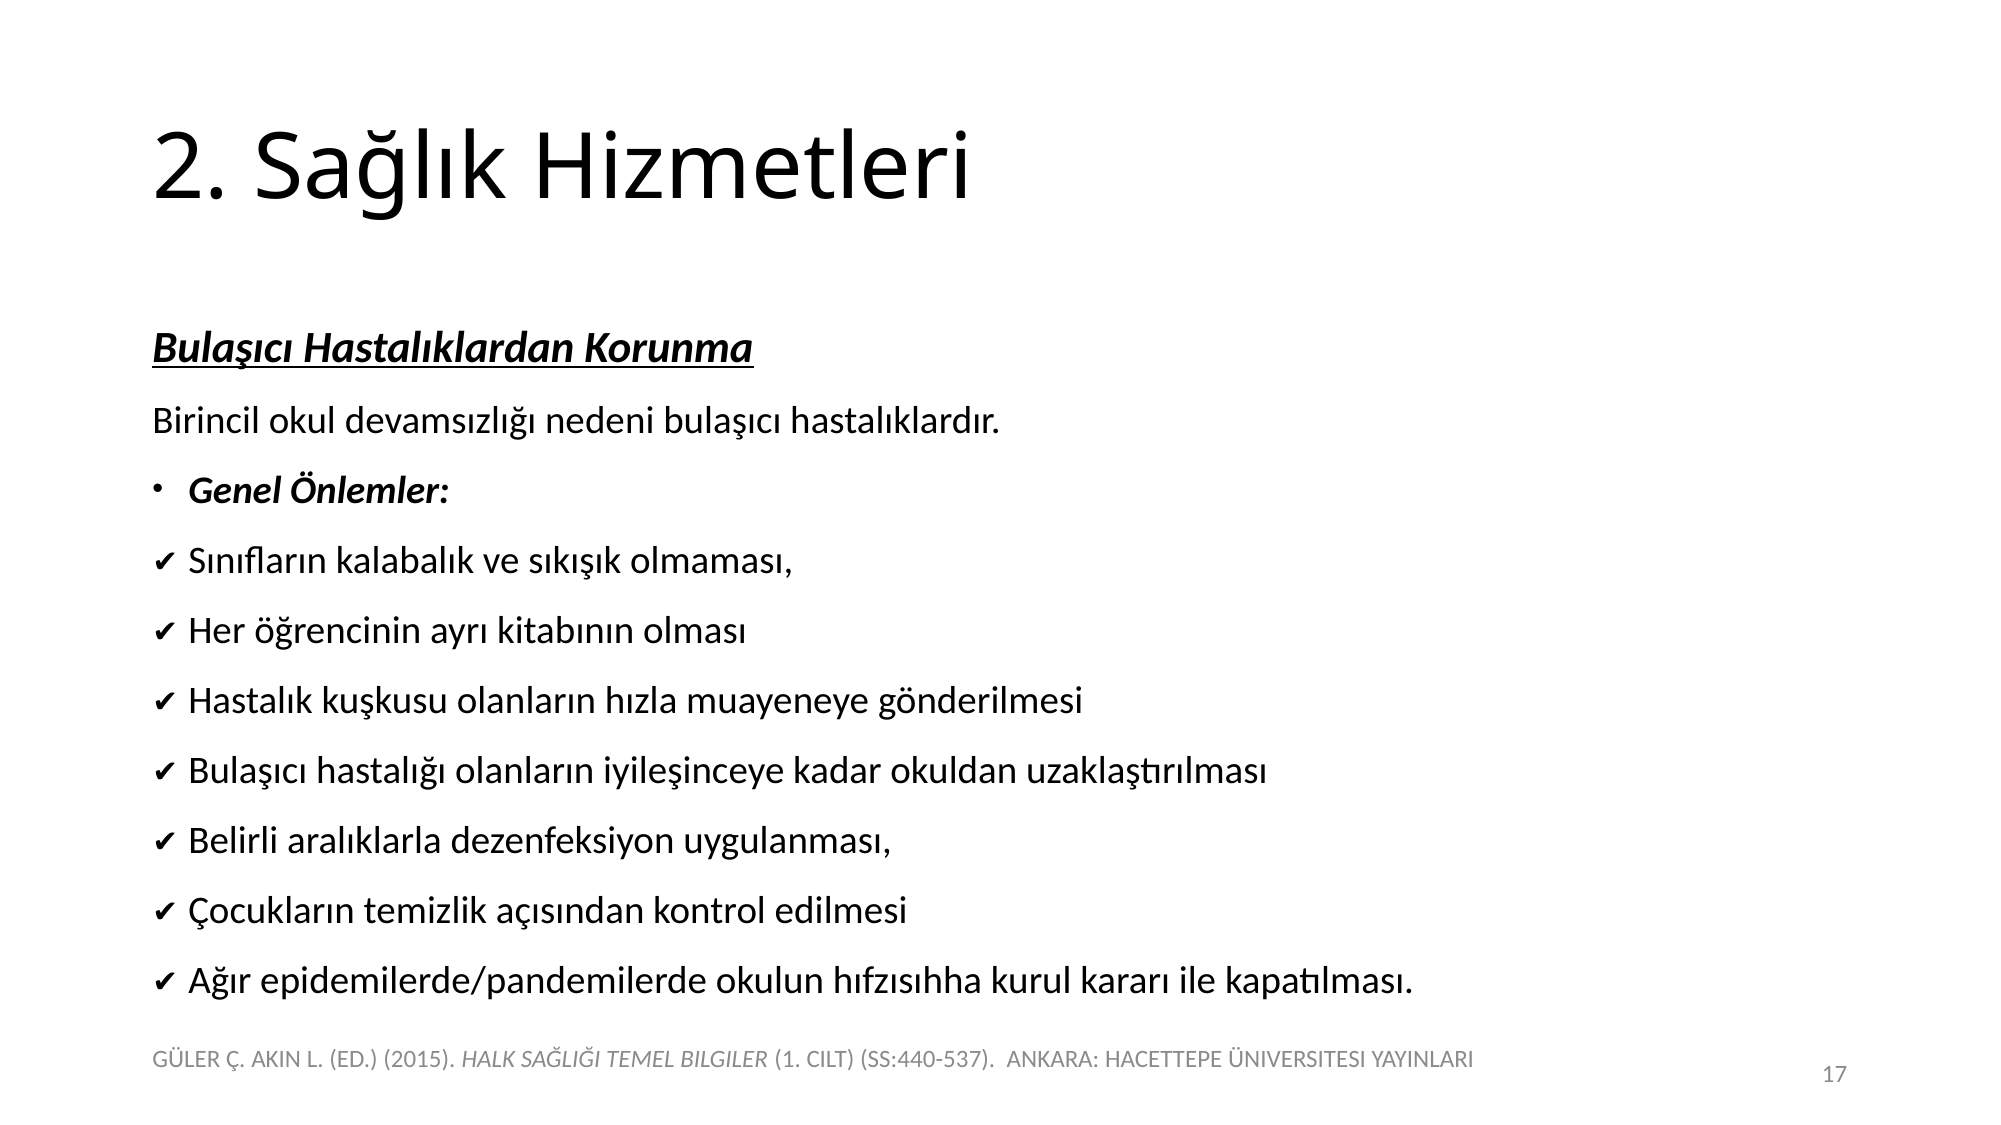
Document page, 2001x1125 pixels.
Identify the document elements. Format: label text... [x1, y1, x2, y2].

list Bulaşıcı Hastalıklardan Korunma Birincil okul devamsızlığı nedeni bulaşıcı hastalıklardır. Genel Önlemler: Sınıfların kalabalık ve sıkışık olmaması, Her öğrencinin ayrı kitabının olması Hastalık kuşkusu olanların hızla muayeneye gönderilmesi Bulaşıcı hastalığı olanların iyileşinceye kadar okuldan uzaklaştırılması Belirli aralıklarla dezenfeksiyon uygulanması, Çocukların temizlik açısından kontrol edilmesi Ağır epidemilerde/pandemilerde okulun hıfzısıhha kurul kararı ile kapatılması. [137, 299, 1863, 1014]
slide_number 17 [1412, 1042, 1863, 1103]
footer GÜLER Ç. AKIN L. (ED.) (2015). HALK SAĞLIĞI TEMEL BILGILER (1. CILT) (SS:440-537). ANKARA: HACETTEPE ÜNIVERSITESI YAYINLARI [137, 1042, 1412, 1103]
title 2. Sağlık Hizmetleri [137, 59, 1863, 278]
